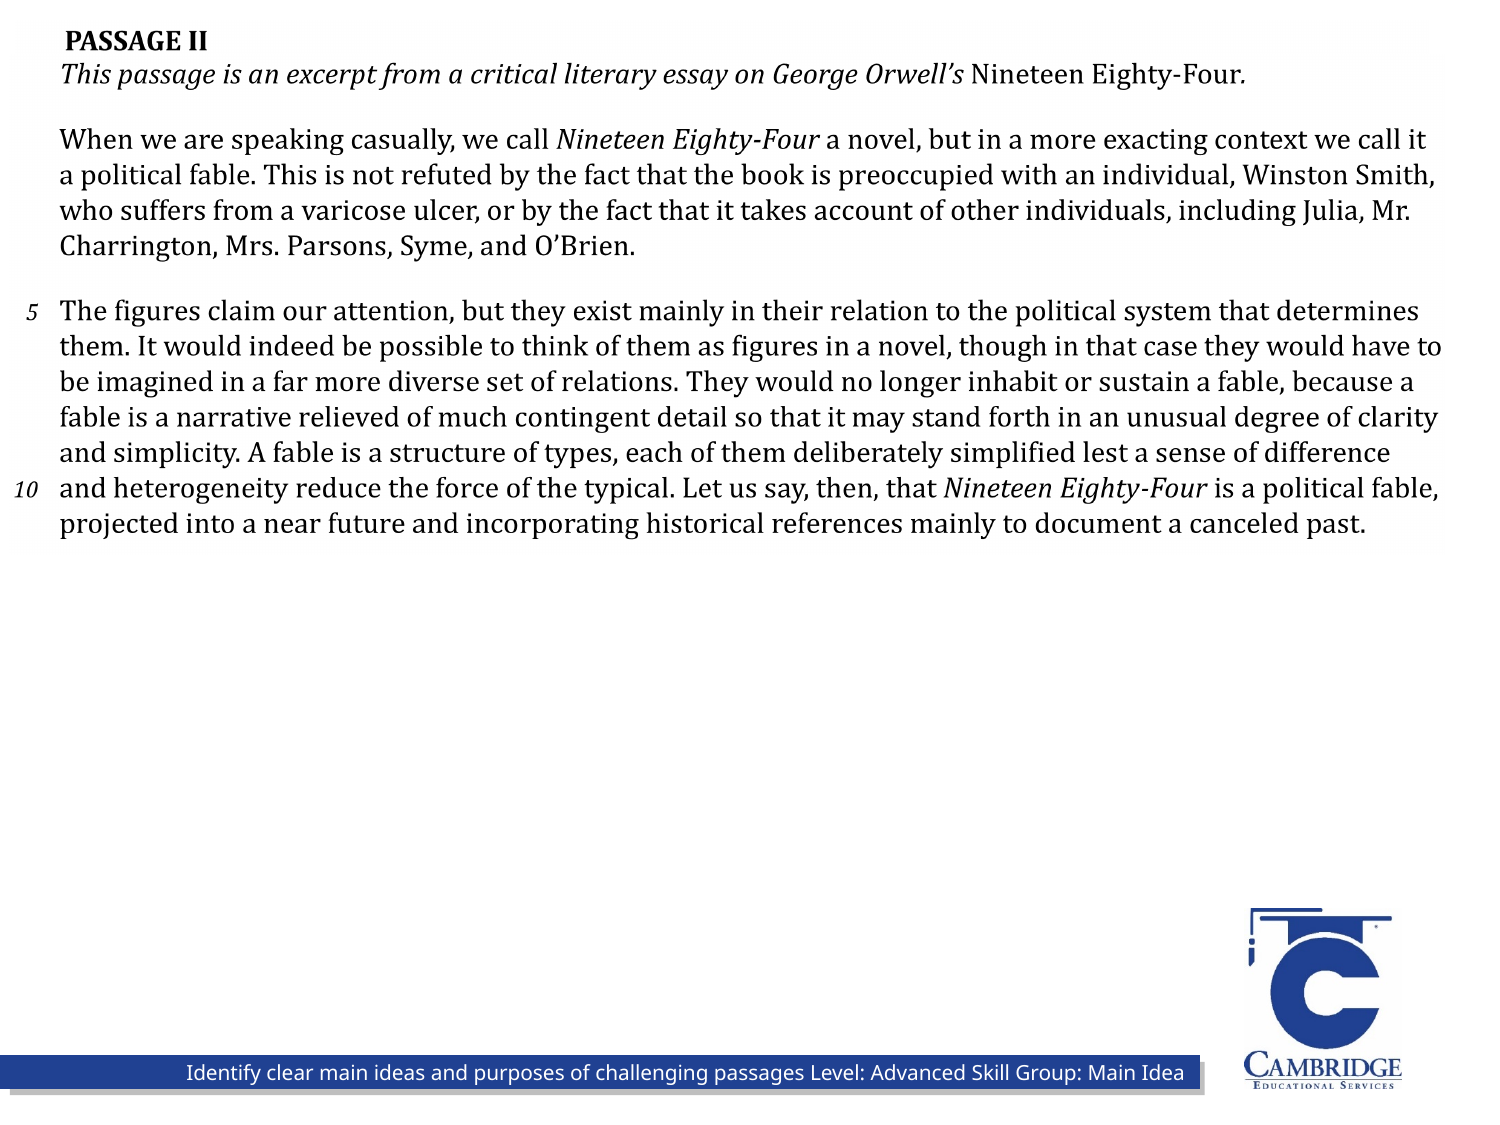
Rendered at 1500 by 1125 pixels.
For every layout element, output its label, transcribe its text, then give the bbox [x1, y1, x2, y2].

text_box [9, 1061, 1206, 1096]
footer Identify clear main ideas and purposes of challenging passages Level: Advanced Skill Group: Main Idea [0, 1055, 1200, 1089]
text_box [9, 20, 1445, 555]
picture [1244, 908, 1403, 1090]
